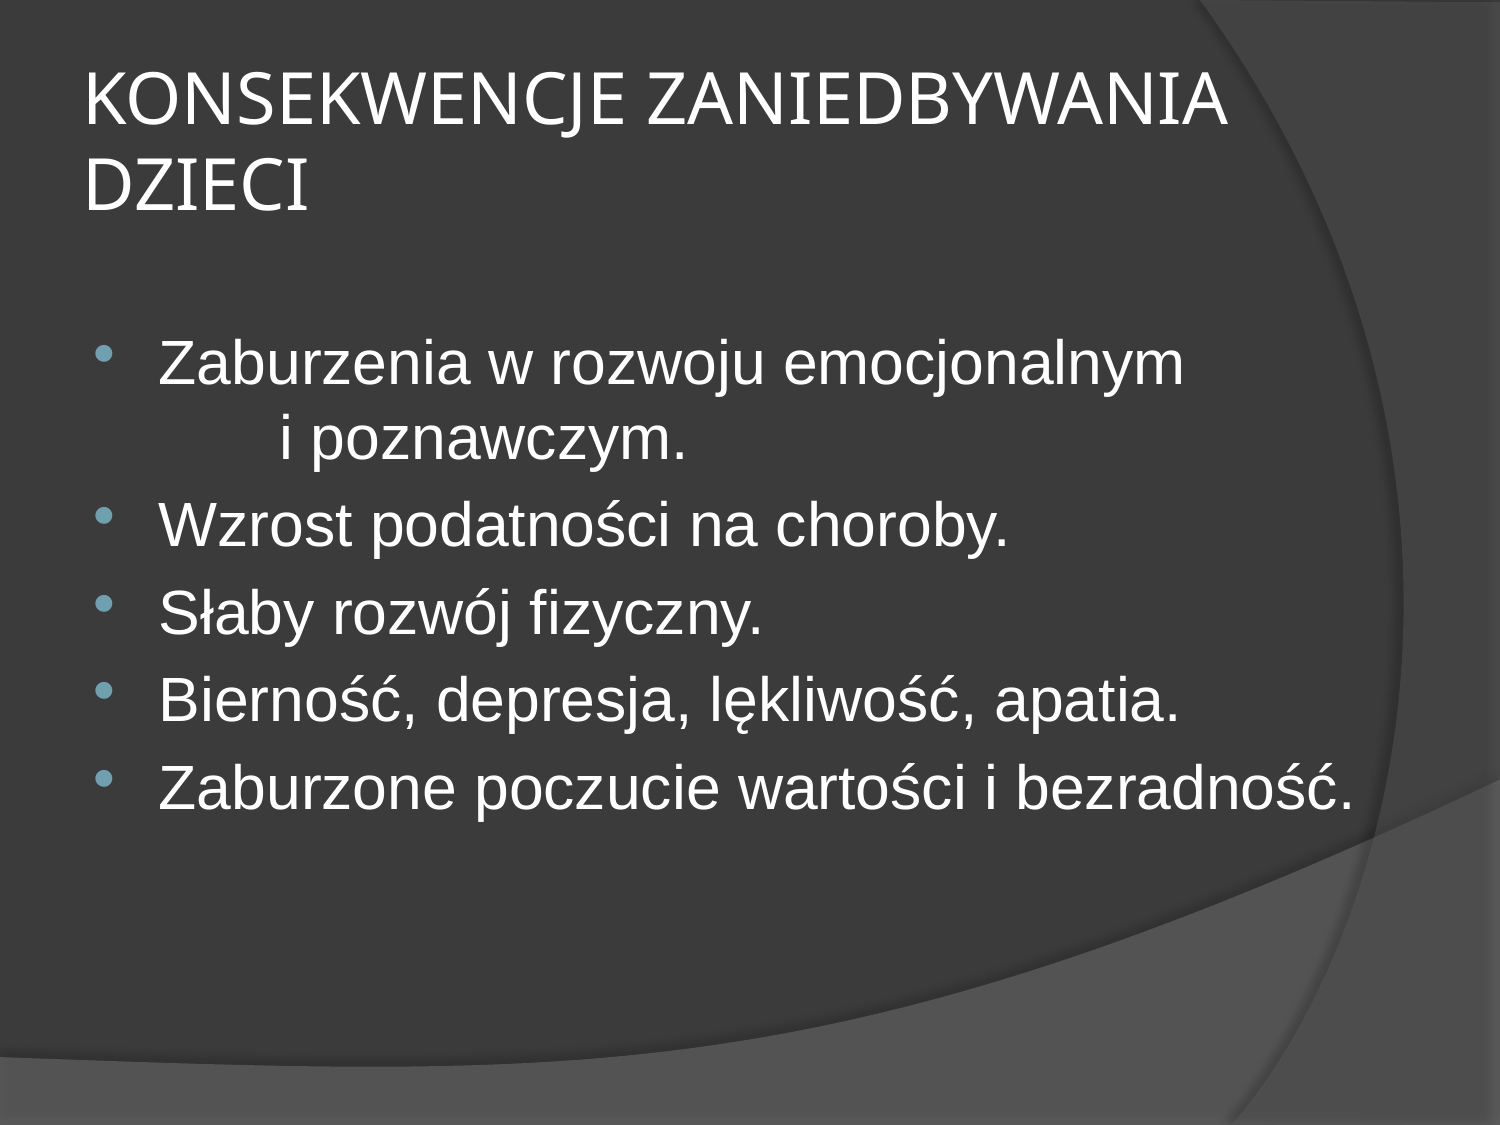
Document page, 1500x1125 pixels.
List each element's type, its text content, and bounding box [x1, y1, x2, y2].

title KONSEKWENCJE ZANIEDBYWANIA DZIECI [75, 45, 1300, 233]
list Zaburzenia w rozwoju emocjonalnym i poznawczym. Wzrost podatności na choroby. Słaby rozwój fizyczny. Bierność, depresja, lękliwość, apatia. Zaburzone poczucie wartości i bezradność. [75, 314, 1388, 1005]
